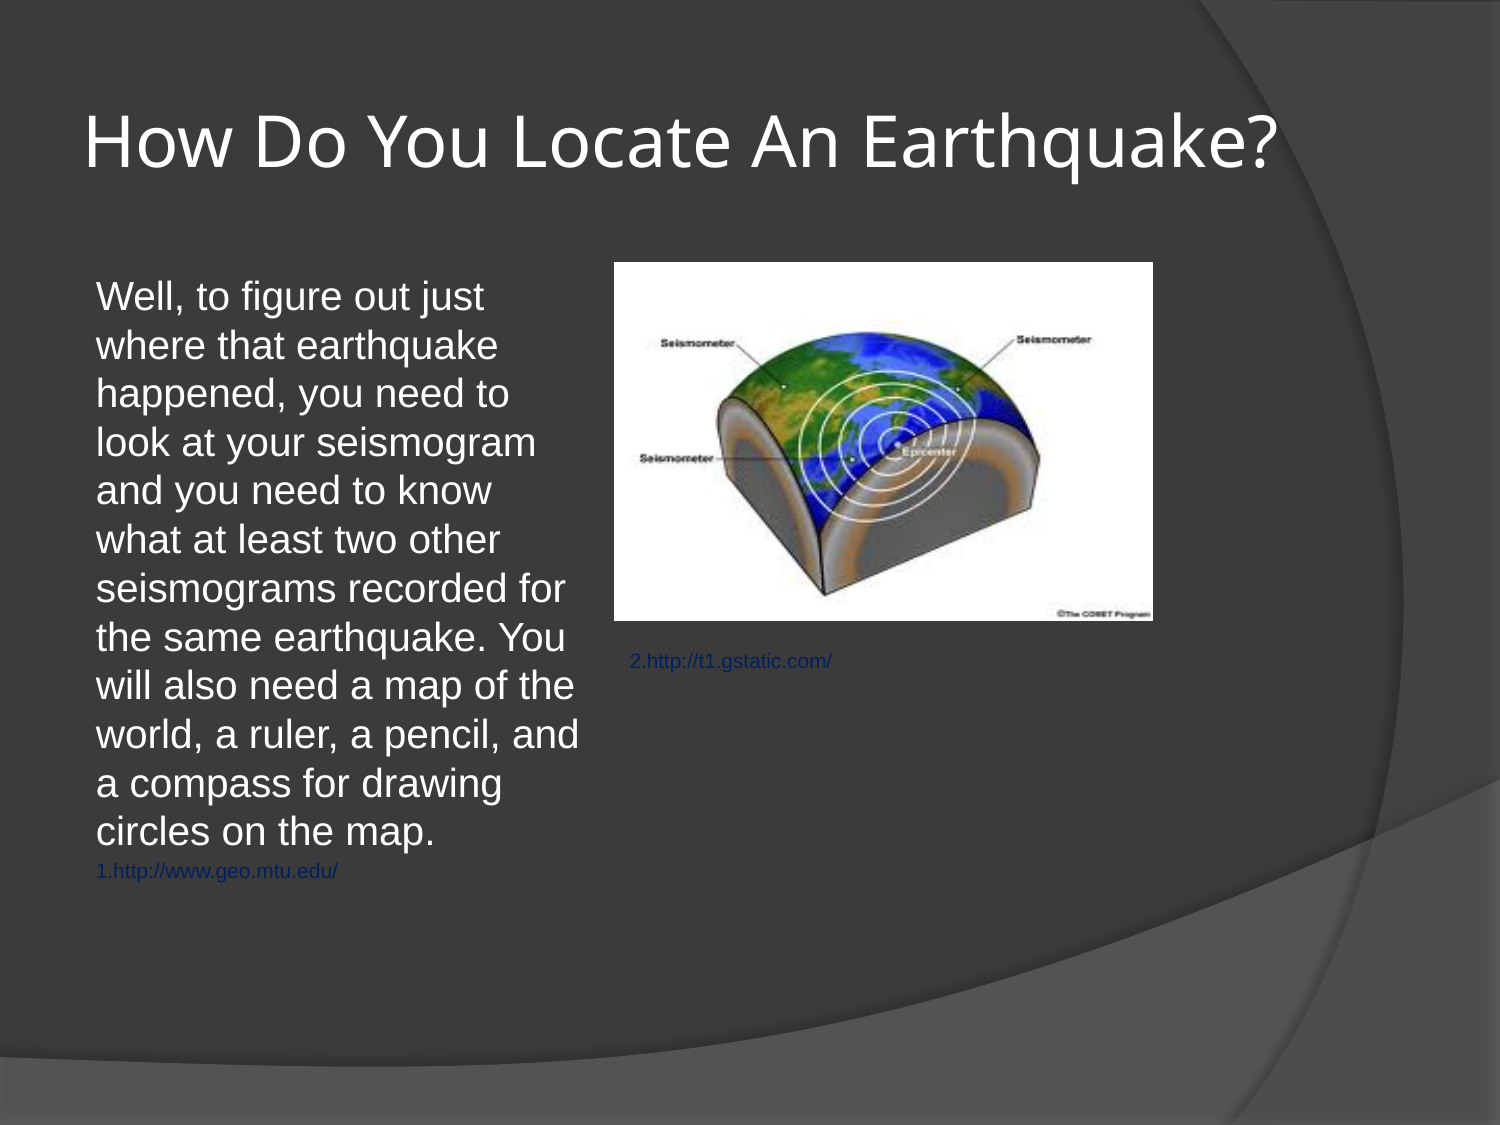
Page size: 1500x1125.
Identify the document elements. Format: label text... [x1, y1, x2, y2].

list Well, to figure out just where that earthquake happened, you need to look at your seismogram and you need to know what at least two other seismograms recorded for the same earthquake. You will also need a map of the world, a ruler, a pencil, and a compass for drawing circles on the map. 1.http://www.geo.mtu.edu/ [75, 262, 596, 909]
picture [614, 262, 1154, 621]
title How Do You Locate An Earthquake? [75, 45, 1300, 233]
text_box 2.http://t1.gstatic.com/ [614, 639, 1101, 680]
